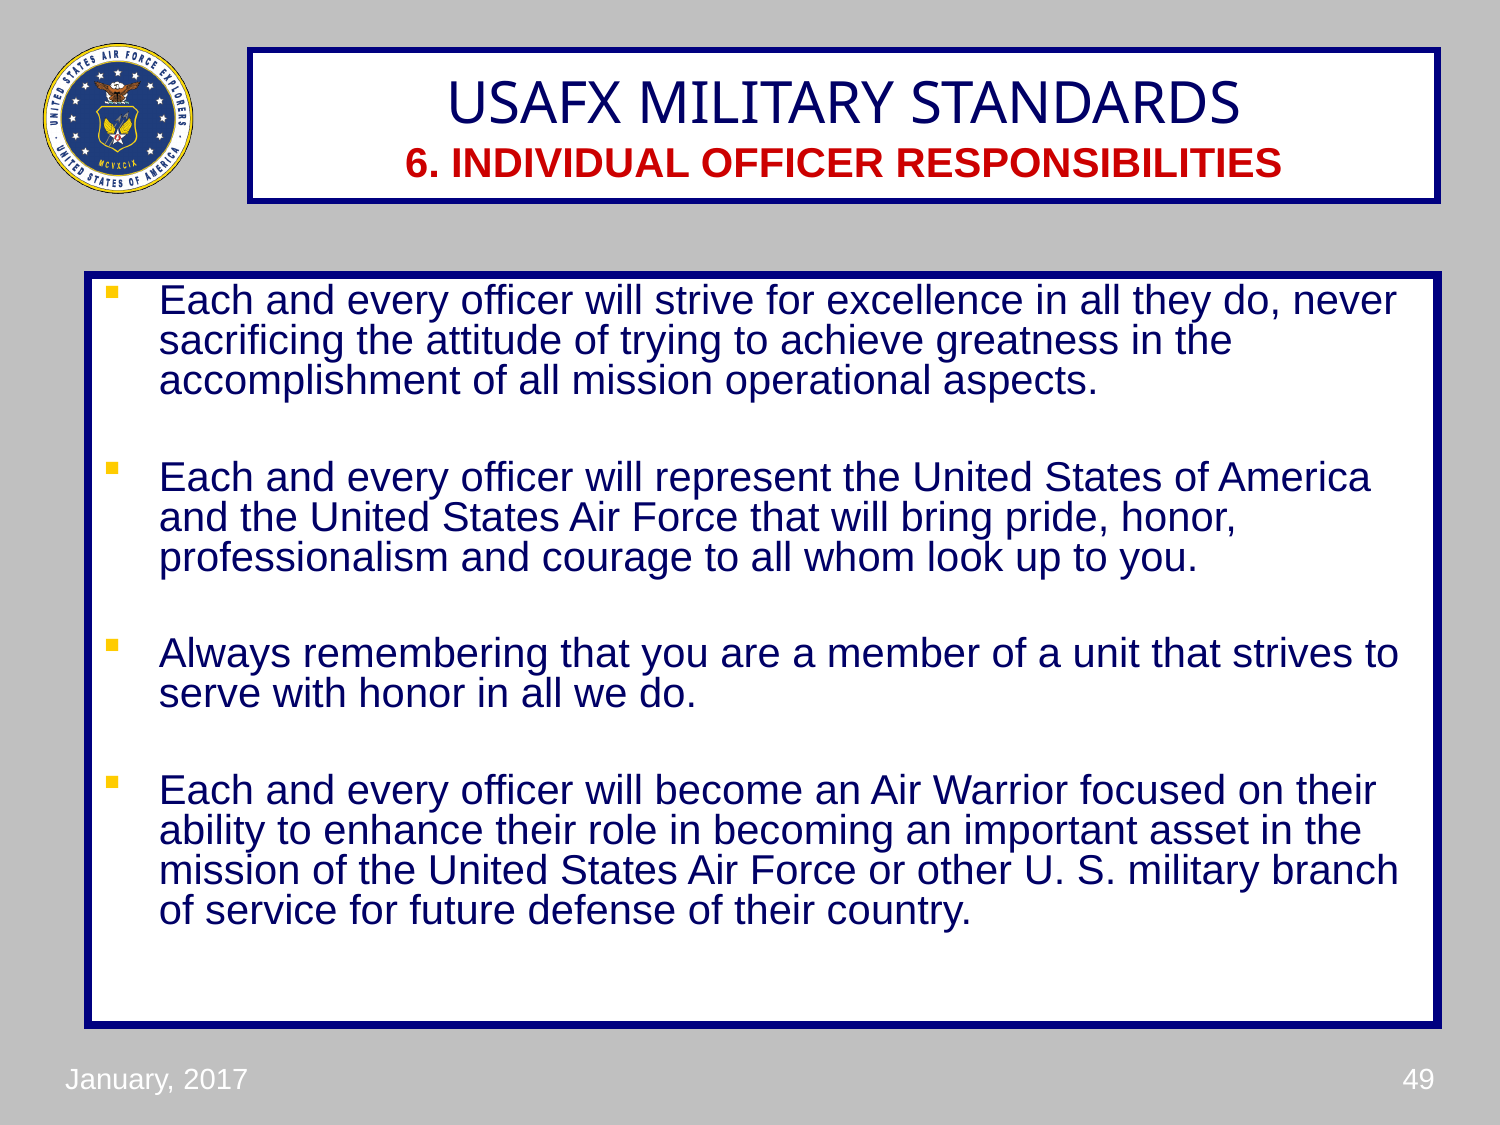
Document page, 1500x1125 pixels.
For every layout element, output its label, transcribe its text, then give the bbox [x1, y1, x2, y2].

slide_number 49 [1074, 1024, 1450, 1103]
list Each and every officer will strive for excellence in all they do, never sacrificing the attitude of trying to achieve greatness in the accomplishment of all mission operational aspects. Each and every officer will represent the United States of America and the United States Air Force that will bring pride, honor, professionalism and courage to all whom look up to you. Always remembering that you are a member of a unit that strives to serve with honor in all we do. Each and every officer will become an Air Warrior focused on their ability to enhance their role in becoming an important asset in the mission of the United States Air Force or other U. S. military branch of service for future defense of their country. [87, 275, 1438, 1025]
title USAFX MILITARY STANDARDS 6. INDIVIDUAL OFFICER RESPONSIBILITIES [249, 50, 1438, 202]
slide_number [50, 1024, 425, 1103]
picture [36, 36, 201, 201]
